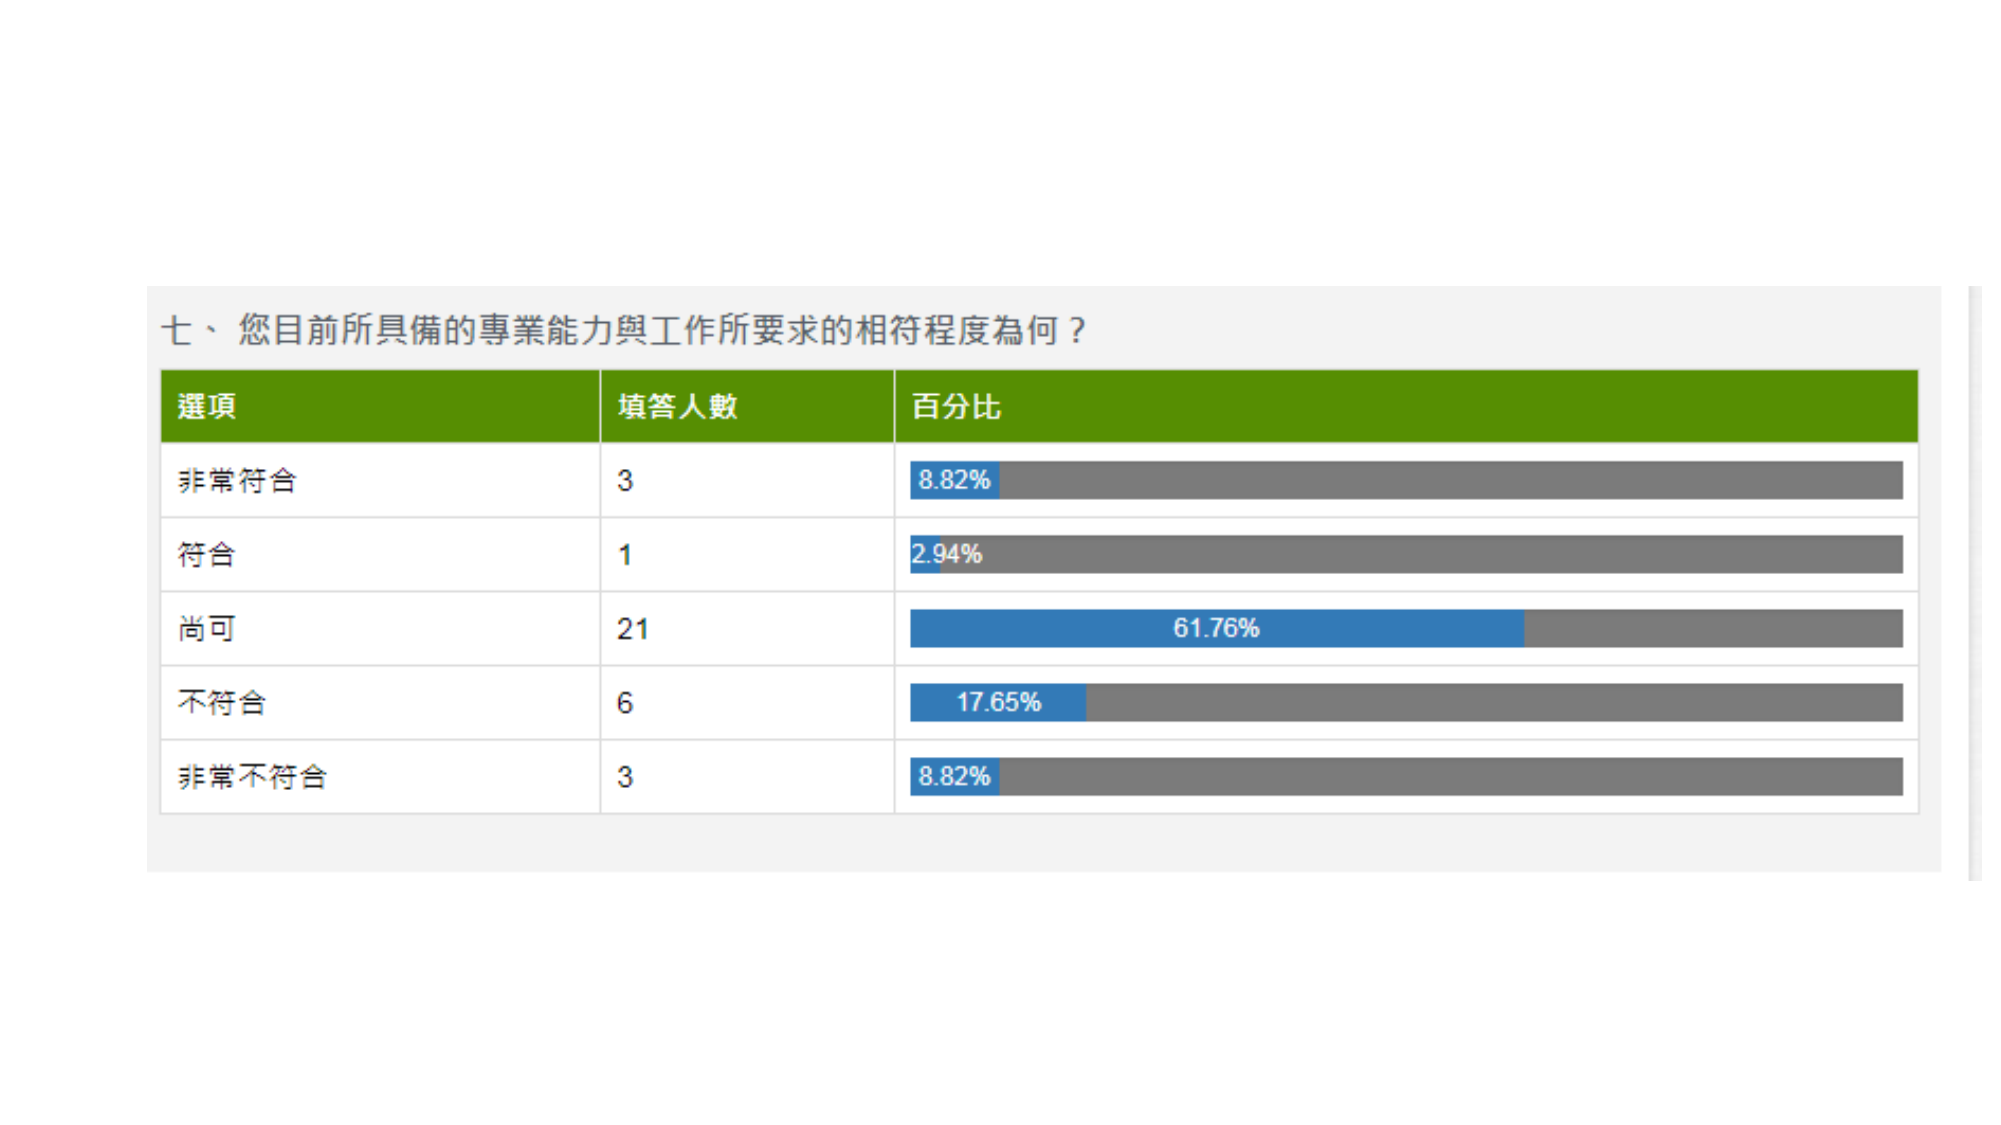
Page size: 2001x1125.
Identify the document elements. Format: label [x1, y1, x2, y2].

picture [147, 286, 1982, 881]
